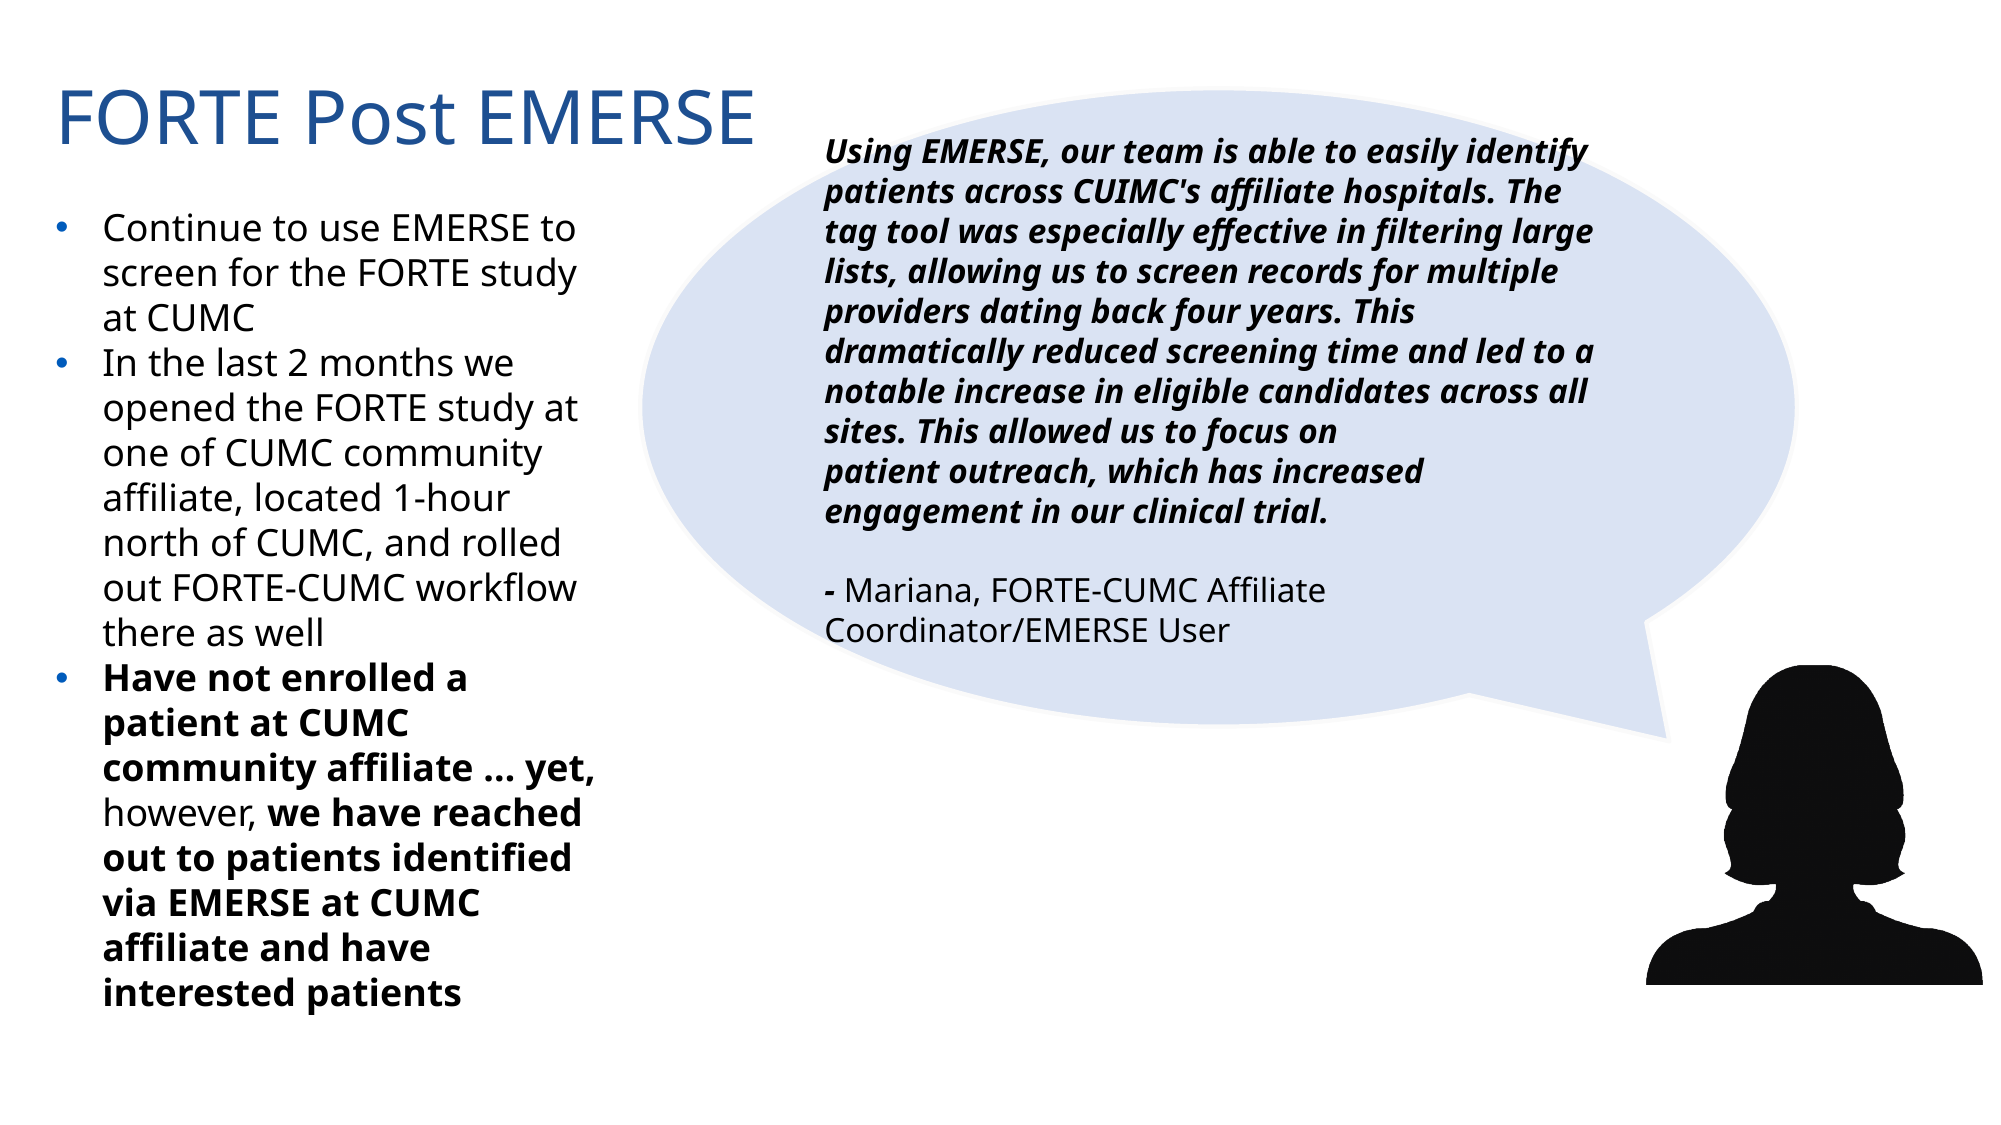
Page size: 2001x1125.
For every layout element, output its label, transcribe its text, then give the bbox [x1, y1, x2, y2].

text_box Using EMERSE, our team is able to easily identify patients across CUIMC's affiliate hospitals. The tag tool was especially effective in filtering large lists, allowing us to screen records for multiple providers dating back four years. This dramatically reduced screening time and led to a notable increase in eligible candidates across all sites. This allowed us to focus on patient outreach, which has increased engagement in our clinical trial. - Mariana, FORTE-CUMC Affiliate Coordinator/EMERSE User [638, 86, 1799, 737]
picture [1645, 665, 1983, 985]
text_box Continue to use EMERSE to screen for the FORTE study at CUMC In the last 2 months we opened the FORTE study at one of CUMC community affiliate, located 1-hour north of CUMC, and rolled out FORTE-CUMC workflow there as well Have not enrolled a patient at CUMC community affiliate … yet, however, we have reached out to patients identified via EMERSE at CUMC affiliate and have interested patients [40, 197, 623, 962]
title FORTE Post EMERSE [40, 48, 1766, 167]
